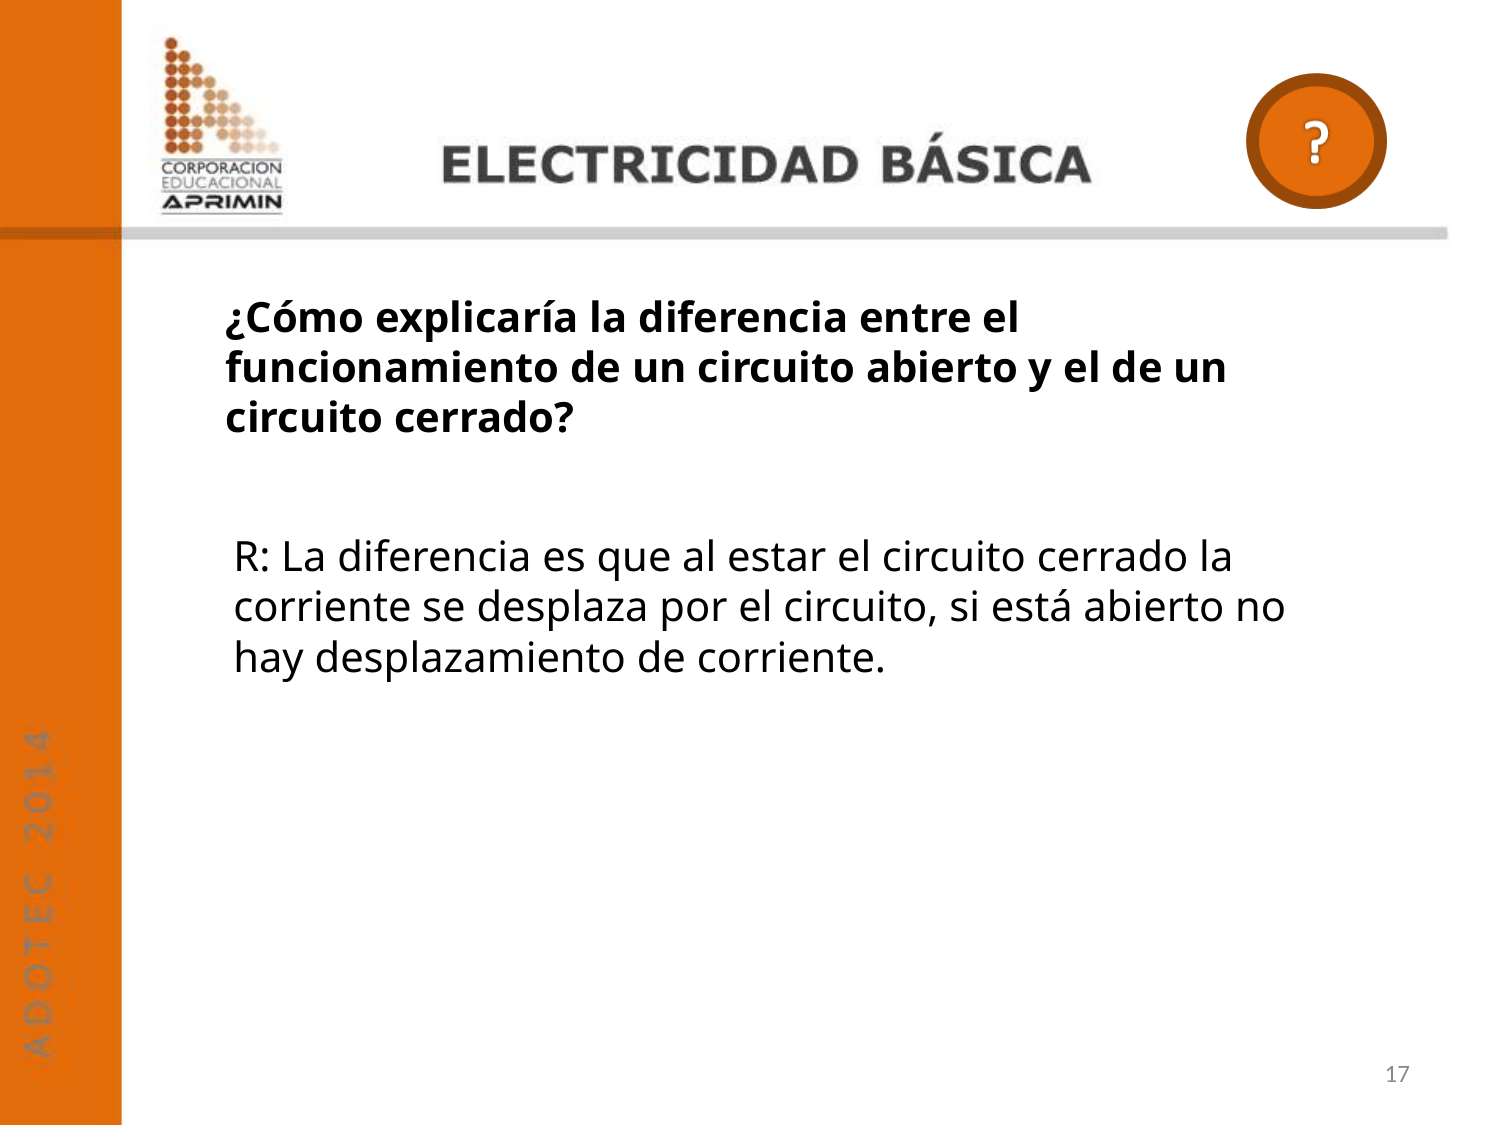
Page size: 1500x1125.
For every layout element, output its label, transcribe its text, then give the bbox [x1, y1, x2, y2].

slide_number 17 [1074, 1042, 1425, 1103]
picture [0, 0, 1500, 1125]
text_box R: La diferencia es que al estar el circuito cerrado la corriente se desplaza por el circuito, si está abierto no hay desplazamiento de corriente. [218, 522, 1353, 759]
title ¿Cómo explicaría la diferencia entre el funcionamiento de un circuito abierto y el de un circuito cerrado? [210, 364, 1322, 468]
